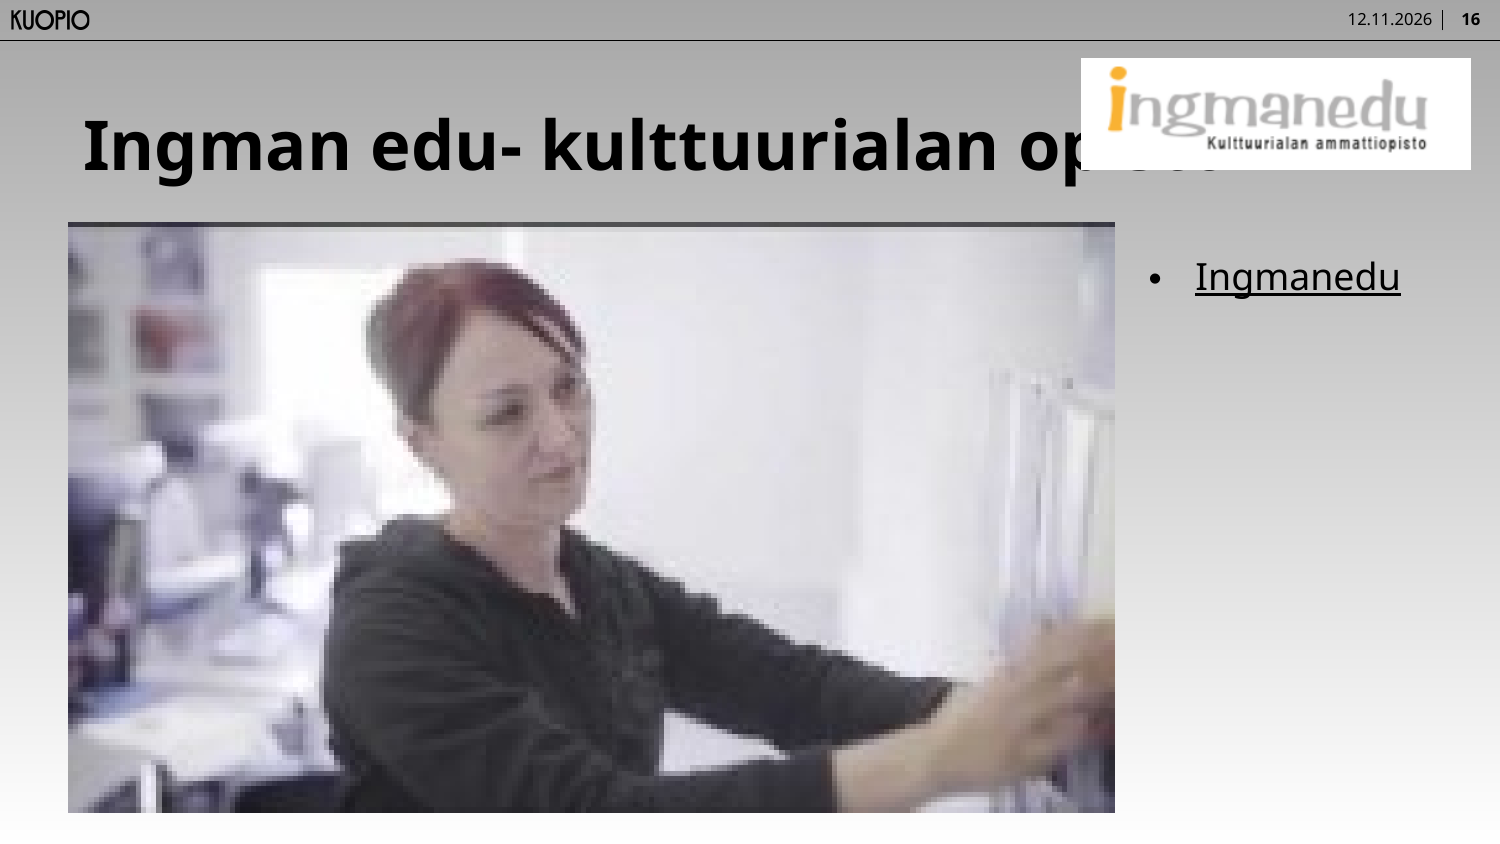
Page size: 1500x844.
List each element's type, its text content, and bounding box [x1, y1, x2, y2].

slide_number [1338, 0, 1442, 41]
picture [1081, 58, 1471, 170]
text_box Ingmanedu [1133, 245, 1454, 357]
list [68, 221, 1116, 814]
slide_number 16 [1442, 0, 1500, 41]
title Ingman edu- kulttuurialan opisto [68, 103, 1339, 193]
